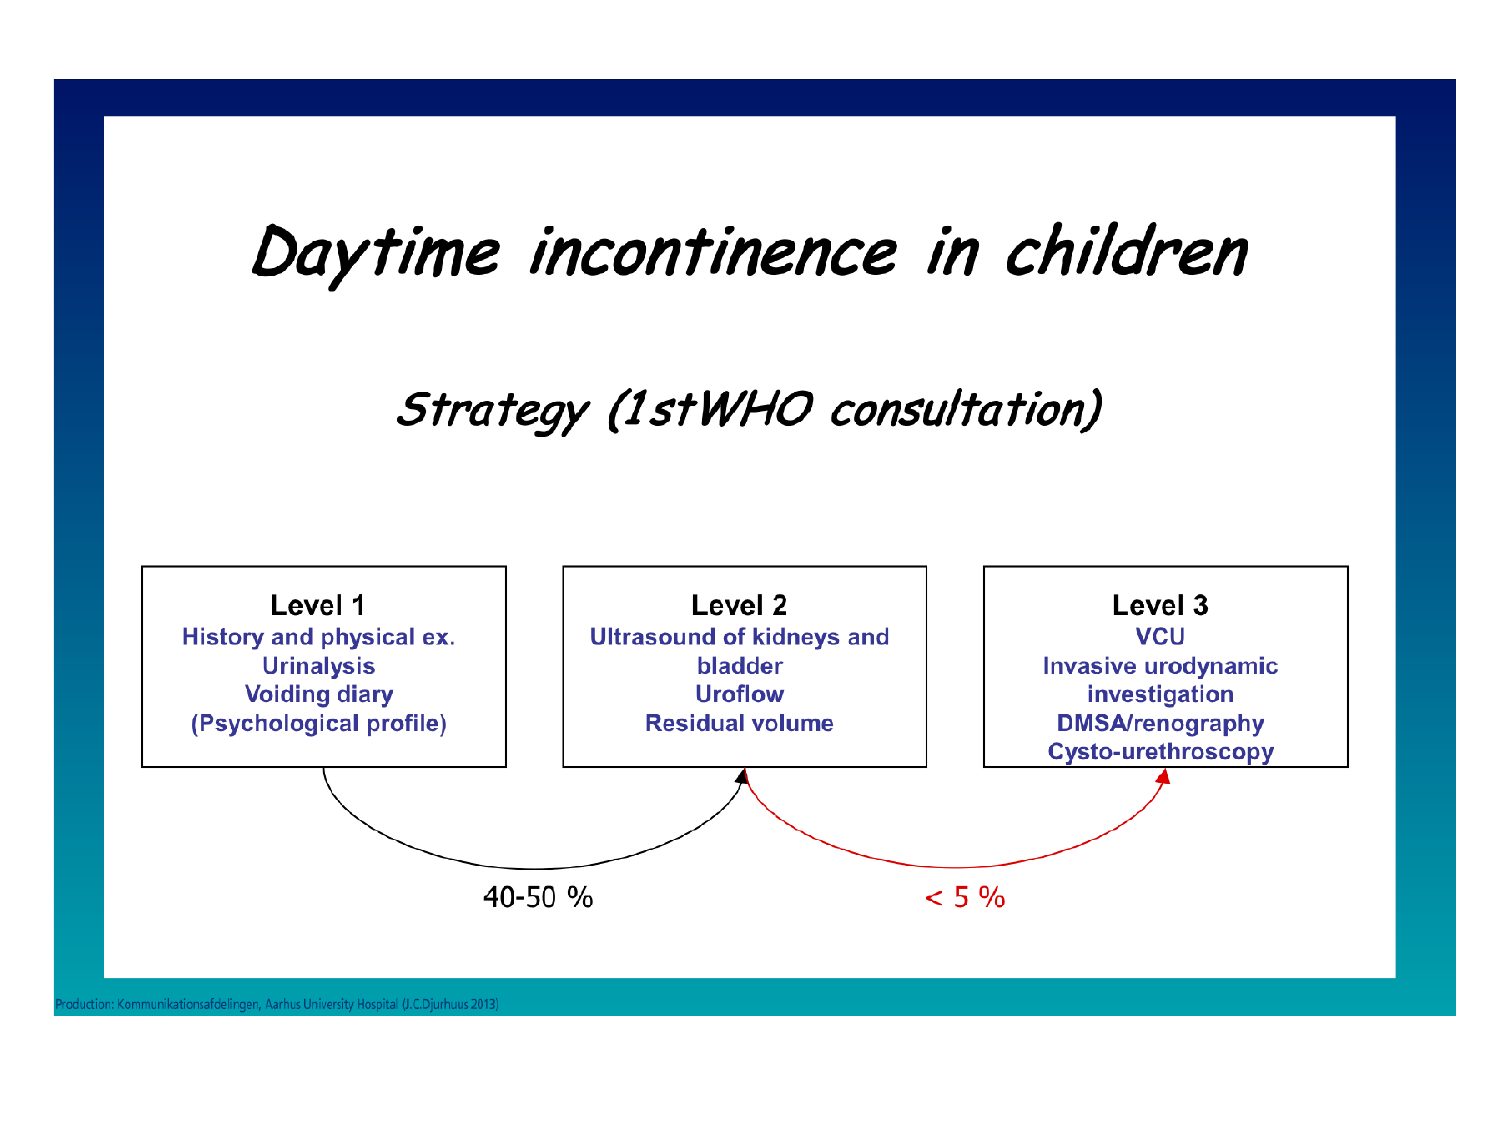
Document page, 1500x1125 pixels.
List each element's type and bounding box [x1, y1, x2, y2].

picture [53, 79, 1456, 1016]
